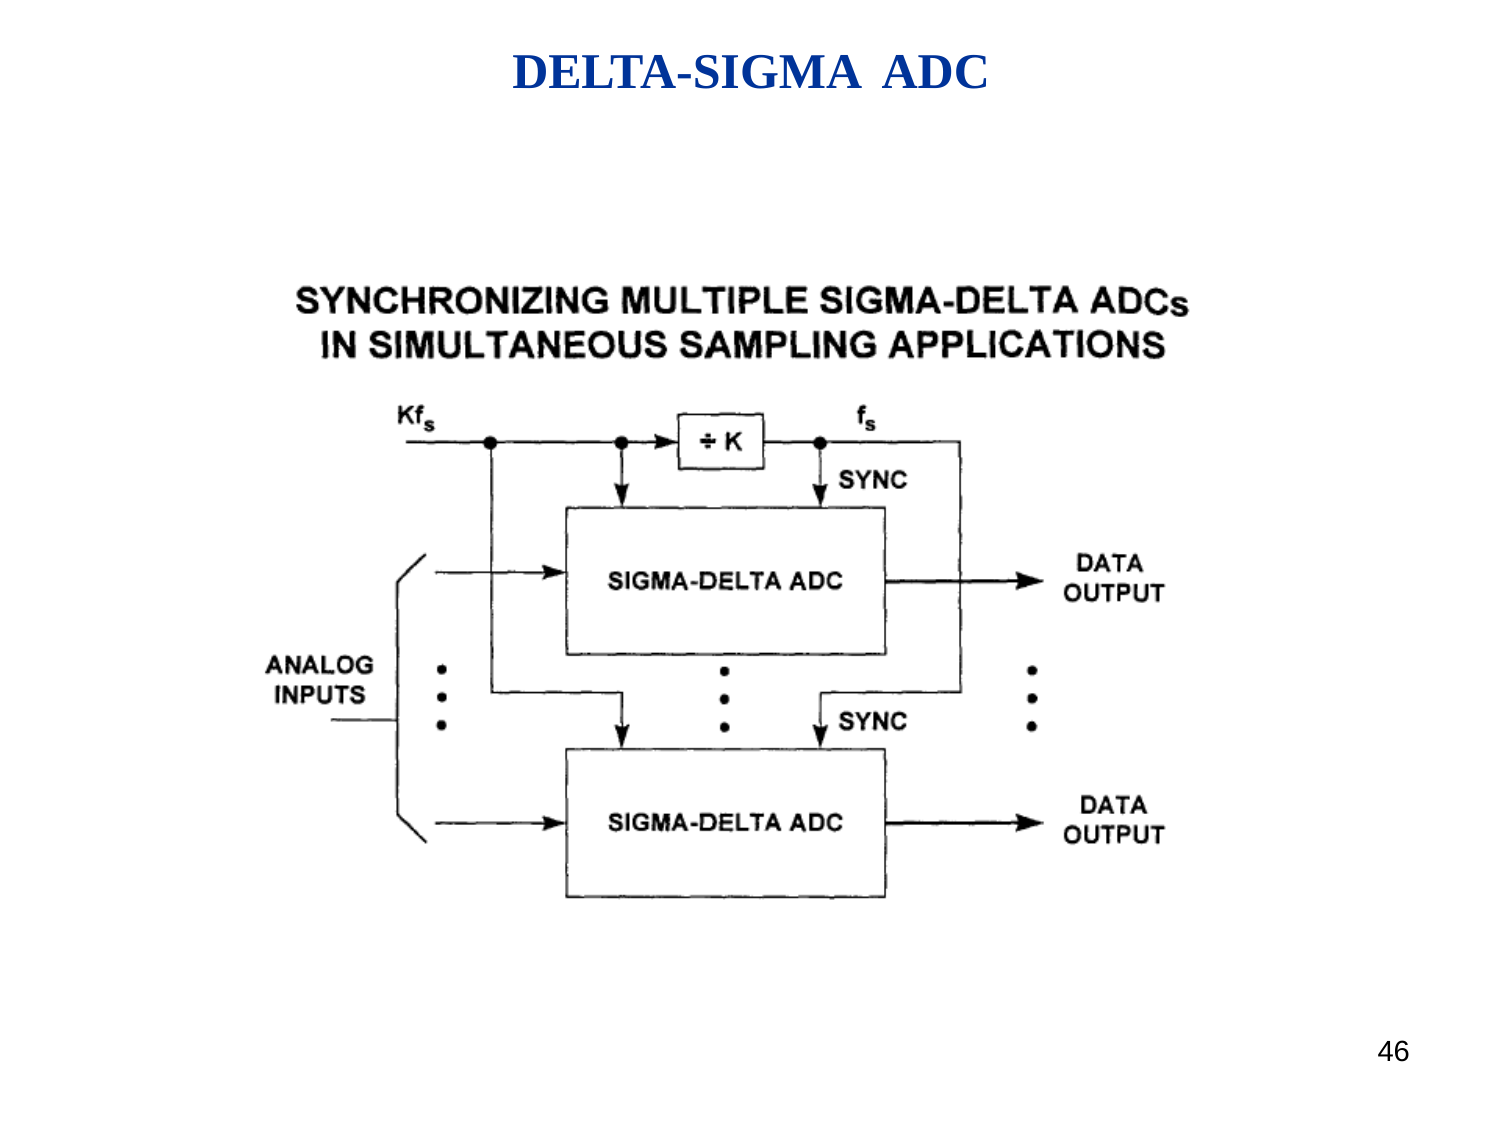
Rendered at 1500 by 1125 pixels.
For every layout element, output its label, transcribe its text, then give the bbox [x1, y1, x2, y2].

text_box DELTA-SIGMA ADC [497, 30, 1005, 106]
slide_number 46 [1074, 1024, 1426, 1103]
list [241, 266, 1217, 915]
